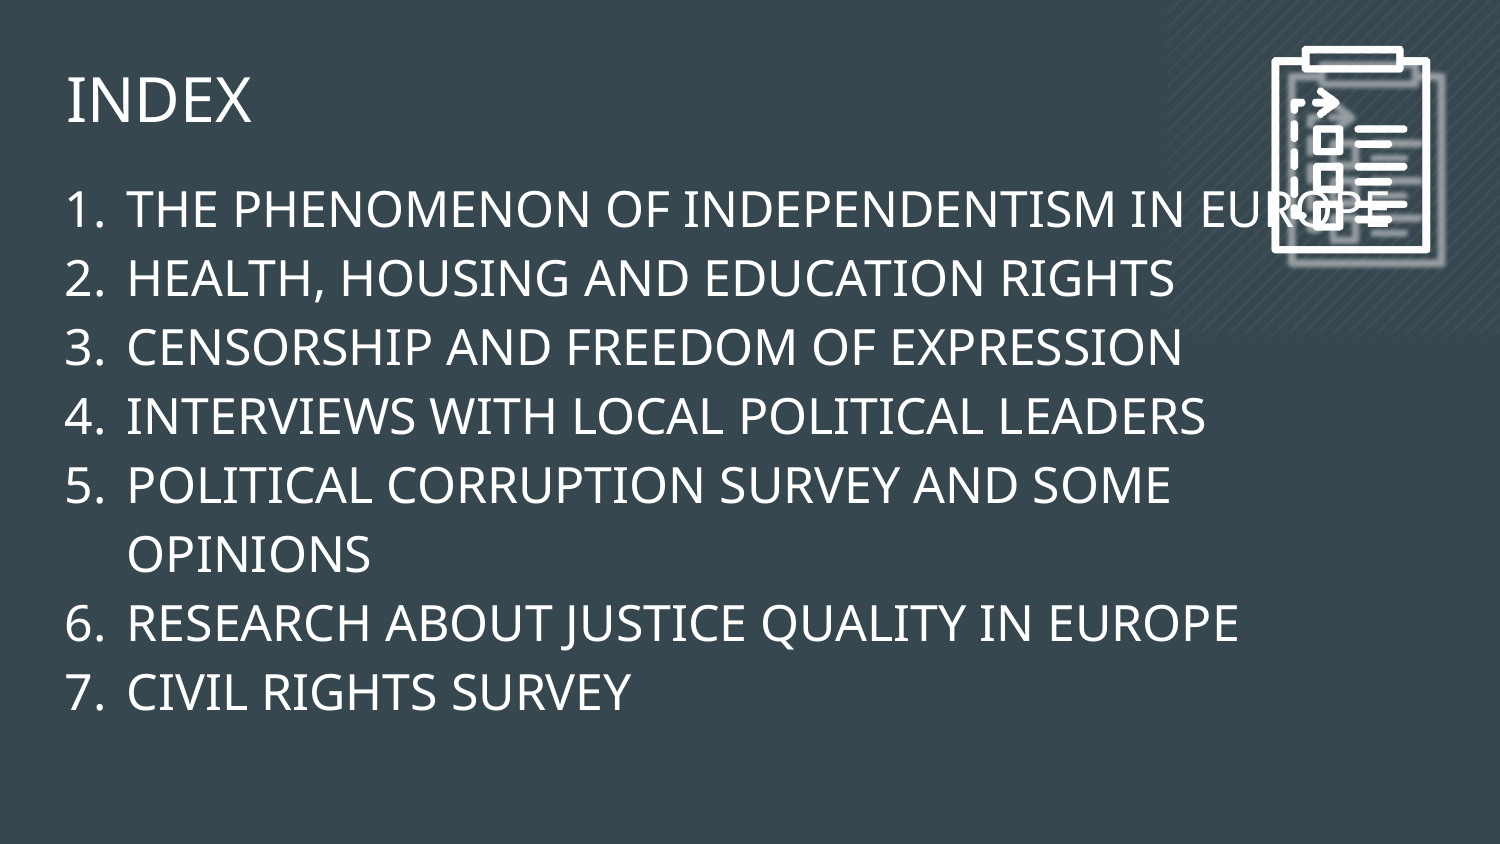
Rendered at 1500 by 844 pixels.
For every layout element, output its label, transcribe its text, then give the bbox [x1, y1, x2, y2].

title INDEX [51, 44, 348, 139]
picture [1162, 0, 1500, 336]
list THE PHENOMENON OF INDEPENDENTISM IN EUROPE HEALTH, HOUSING AND EDUCATION RIGHTS CENSORSHIP AND FREEDOM OF EXPRESSION INTERVIEWS WITH LOCAL POLITICAL LEADERS POLITICAL CORRUPTION SURVEY AND SOME OPINIONS RESEARCH ABOUT JUSTICE QUALITY IN EUROPE CIVIL RIGHTS SURVEY [36, 153, 1435, 798]
